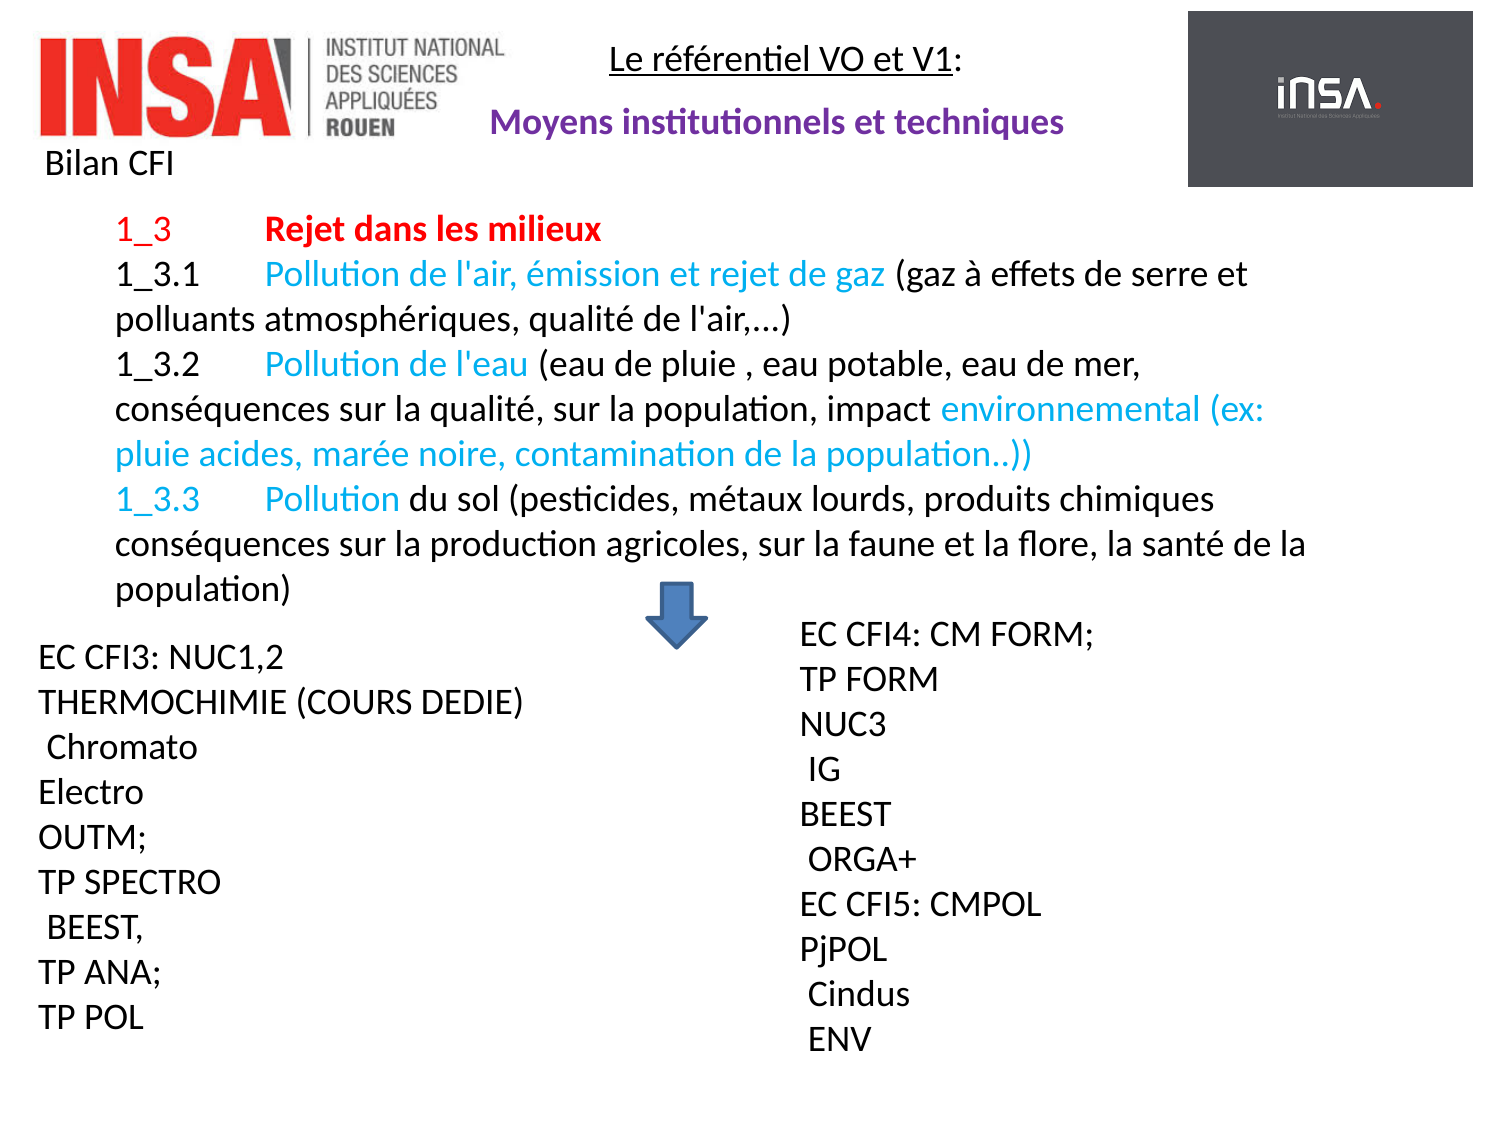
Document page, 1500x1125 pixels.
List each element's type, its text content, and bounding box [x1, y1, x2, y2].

text_box Bilan CFI [29, 162, 354, 191]
text_box 1_3 Rejet dans les milieux 1_3.1 Pollution de l'air, émission et rejet de gaz (gaz à effets de serre et polluants atmosphériques, qualité de l'air,...) 1_3.2 Pollution de l'eau (eau de pluie , eau potable, eau de mer, conséquences sur la qualité, sur la population, impact environnemental (ex: pluie acides, marée noire, contamination de la population..)) 1_3.3 Pollution du sol (pesticides, métaux lourds, produits chimiques conséquences sur la production agricoles, sur la faune et la flore, la santé de la population) [100, 196, 1362, 617]
text_box EC CFI3: NUC1,2 THERMOCHIMIE (COURS DEDIE) Chromato Electro OUTM; TP SPECTRO BEEST, TP ANA; TP POL [23, 624, 540, 1045]
picture [1188, 11, 1473, 187]
text_box [100, 150, 787, 196]
text_box [645, 617, 709, 650]
picture [23, 21, 521, 153]
text_box Moyens institutionnels et techniques [525, 89, 1081, 150]
text_box Le référentiel VO et V1: [594, 26, 979, 87]
text_box EC CFI4: CM FORM; TP FORM NUC3 IG BEEST ORGA+ EC CFI5: CMPOL PjPOL Cindus ENV [784, 601, 1500, 1067]
text_box [525, 49, 787, 89]
